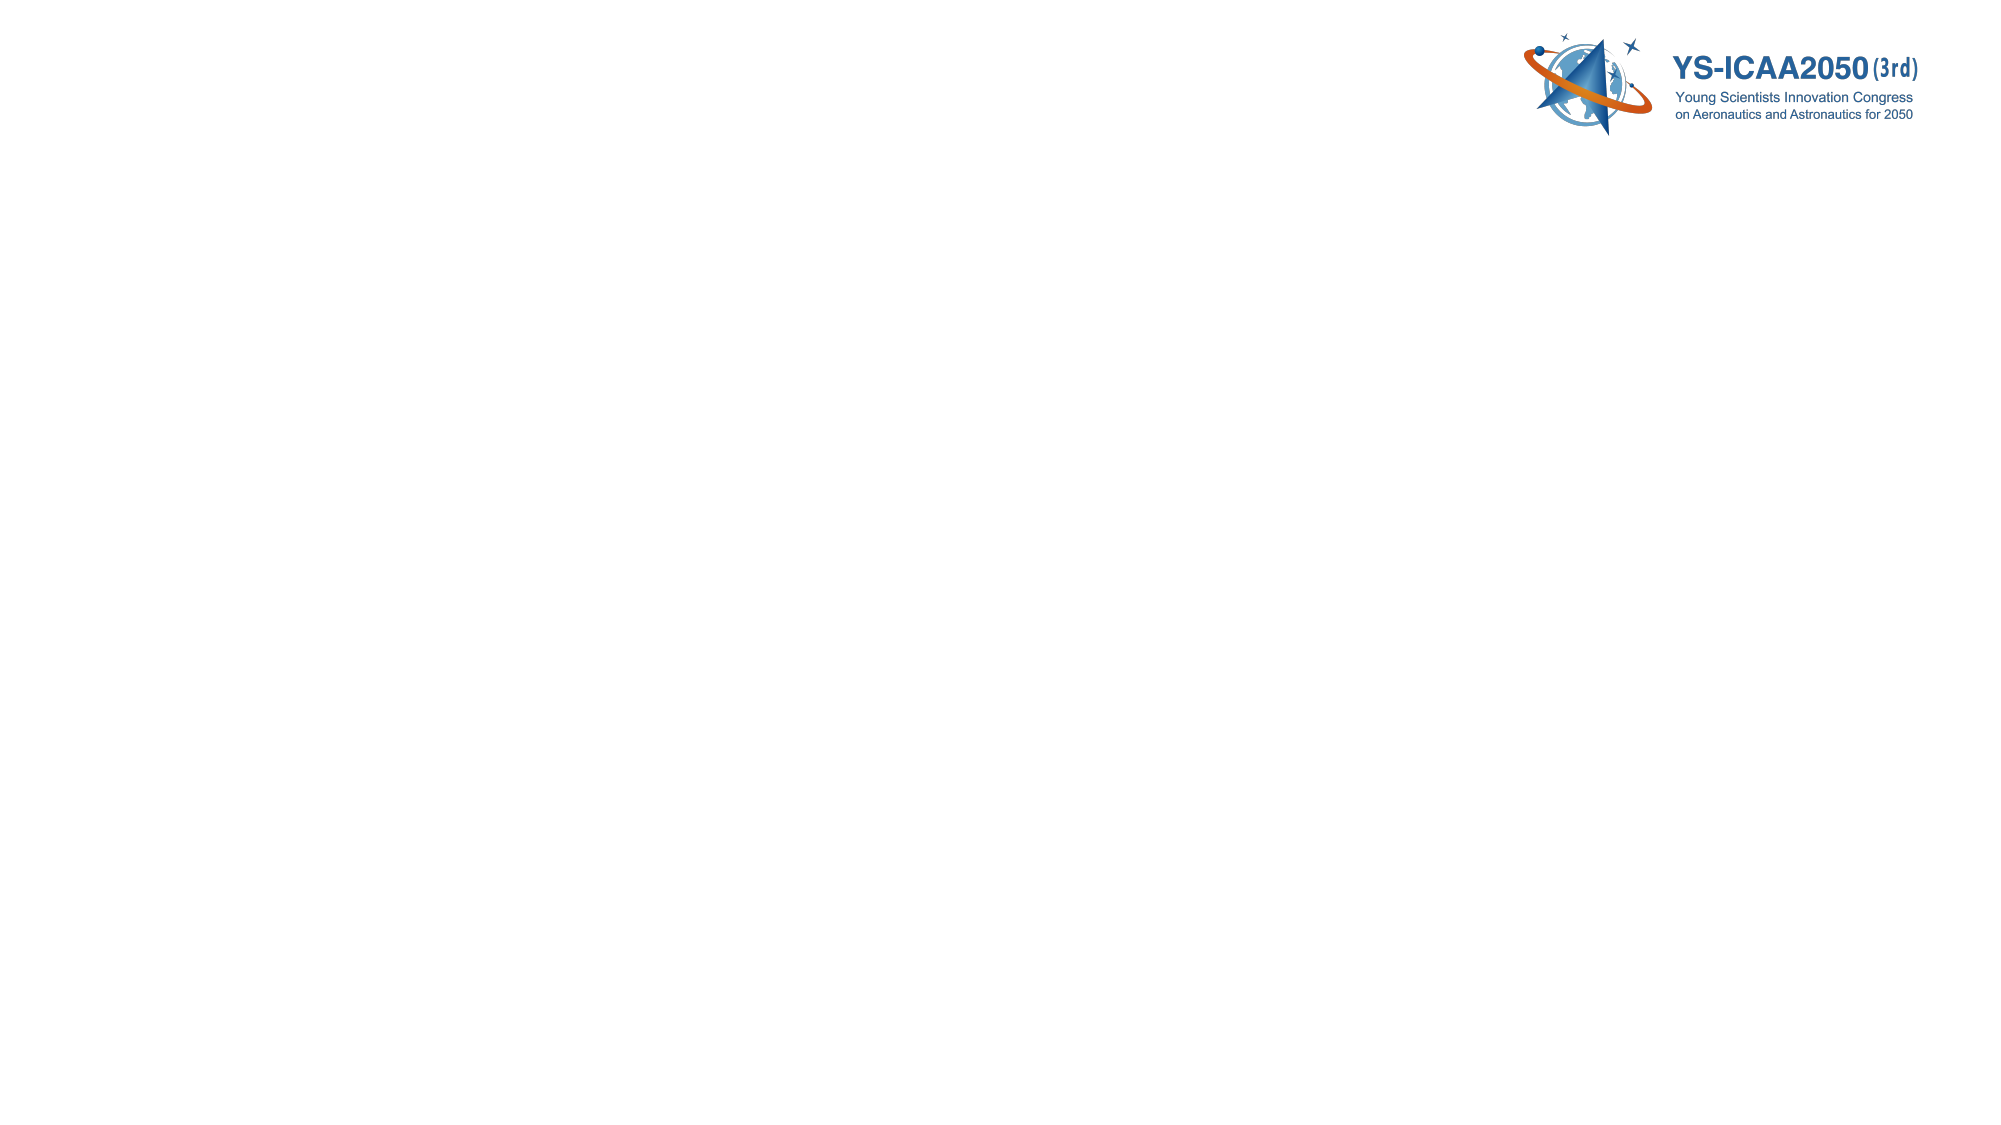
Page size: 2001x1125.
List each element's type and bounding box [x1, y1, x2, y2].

picture [1524, 33, 1938, 136]
